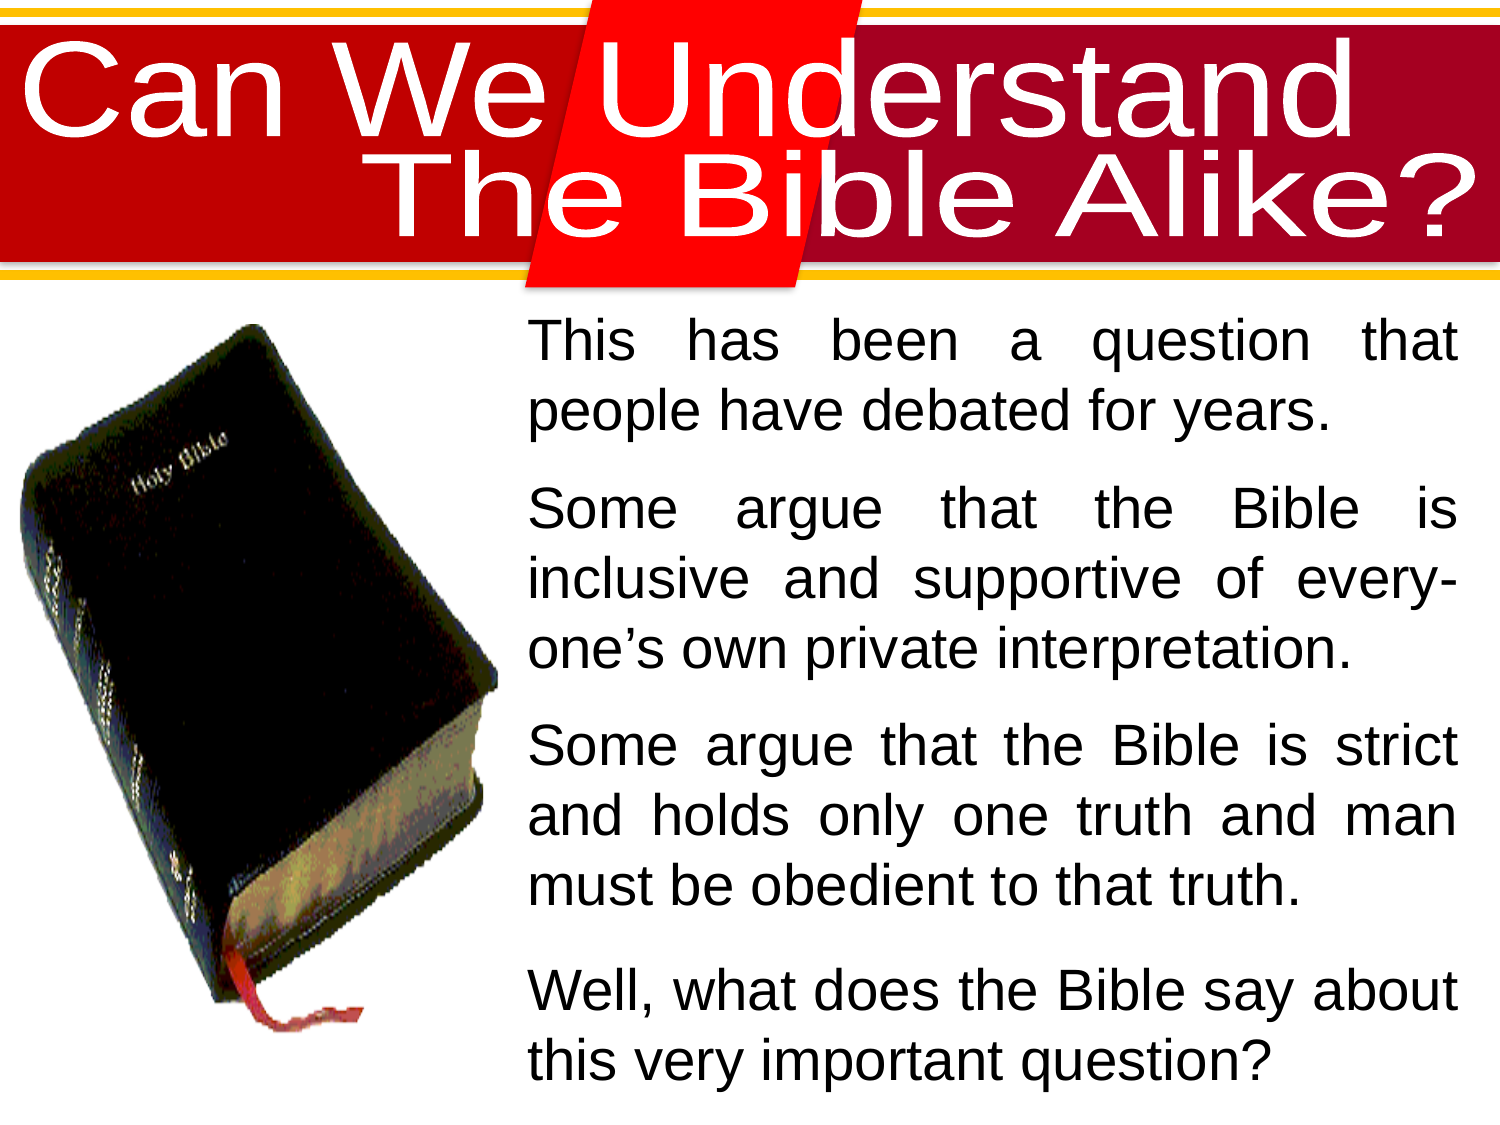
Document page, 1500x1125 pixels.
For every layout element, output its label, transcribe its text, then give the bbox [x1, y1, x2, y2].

picture [12, 324, 501, 1051]
text_box [522, 284, 798, 290]
text_box [587, 0, 865, 11]
text_box Well, what does the Bible say about this very important question? [512, 944, 1475, 1100]
text_box Some argue that the Bible is inclusive and supportive of every- one’s own private interpretation. [512, 462, 1475, 688]
text_box This has been a question that people have debated for years. [512, 294, 1475, 450]
text_box [808, 23, 1500, 265]
text_box [525, 21, 860, 274]
text_box [0, 23, 581, 265]
text_box Some argue that the Bible is strict and holds only one truth and man must be obedient to that truth. [512, 699, 1475, 925]
